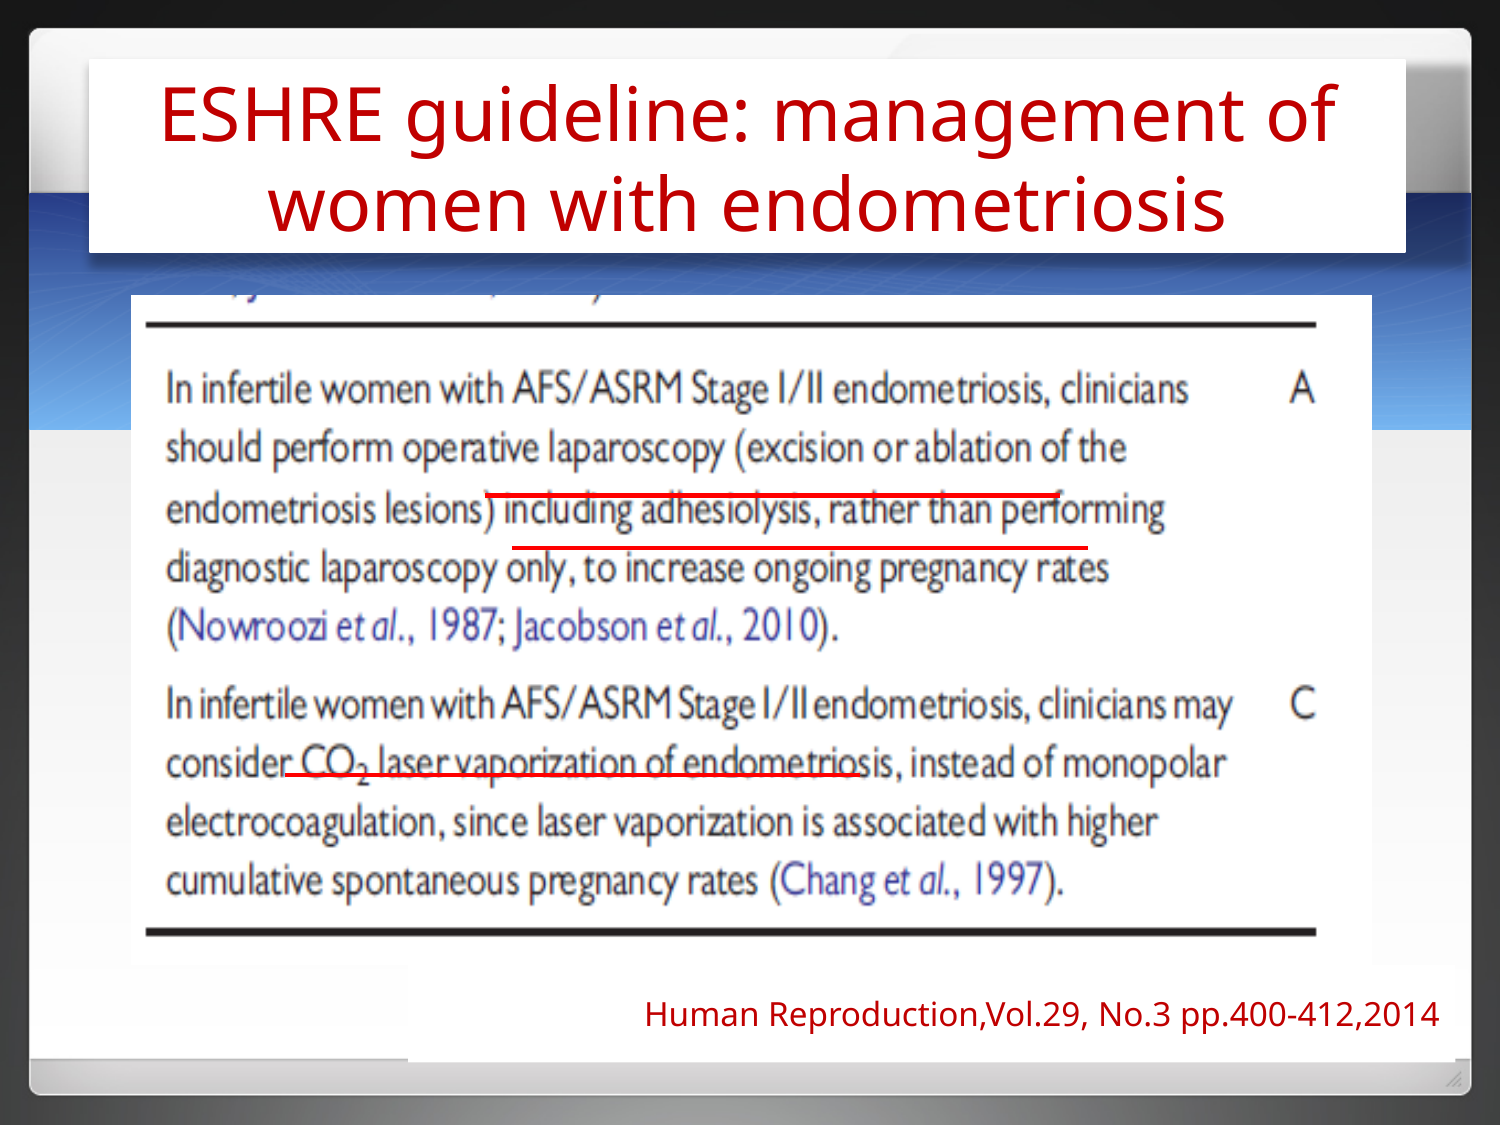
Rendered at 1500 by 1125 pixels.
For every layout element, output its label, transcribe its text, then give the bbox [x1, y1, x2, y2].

text_box ESHRE guideline: management of women with endometriosis [89, 59, 1406, 253]
text_box Human Reproduction,Vol.29, No.3 pp.400-412,2014 [407, 964, 1456, 1063]
picture [0, 0, 1500, 1125]
